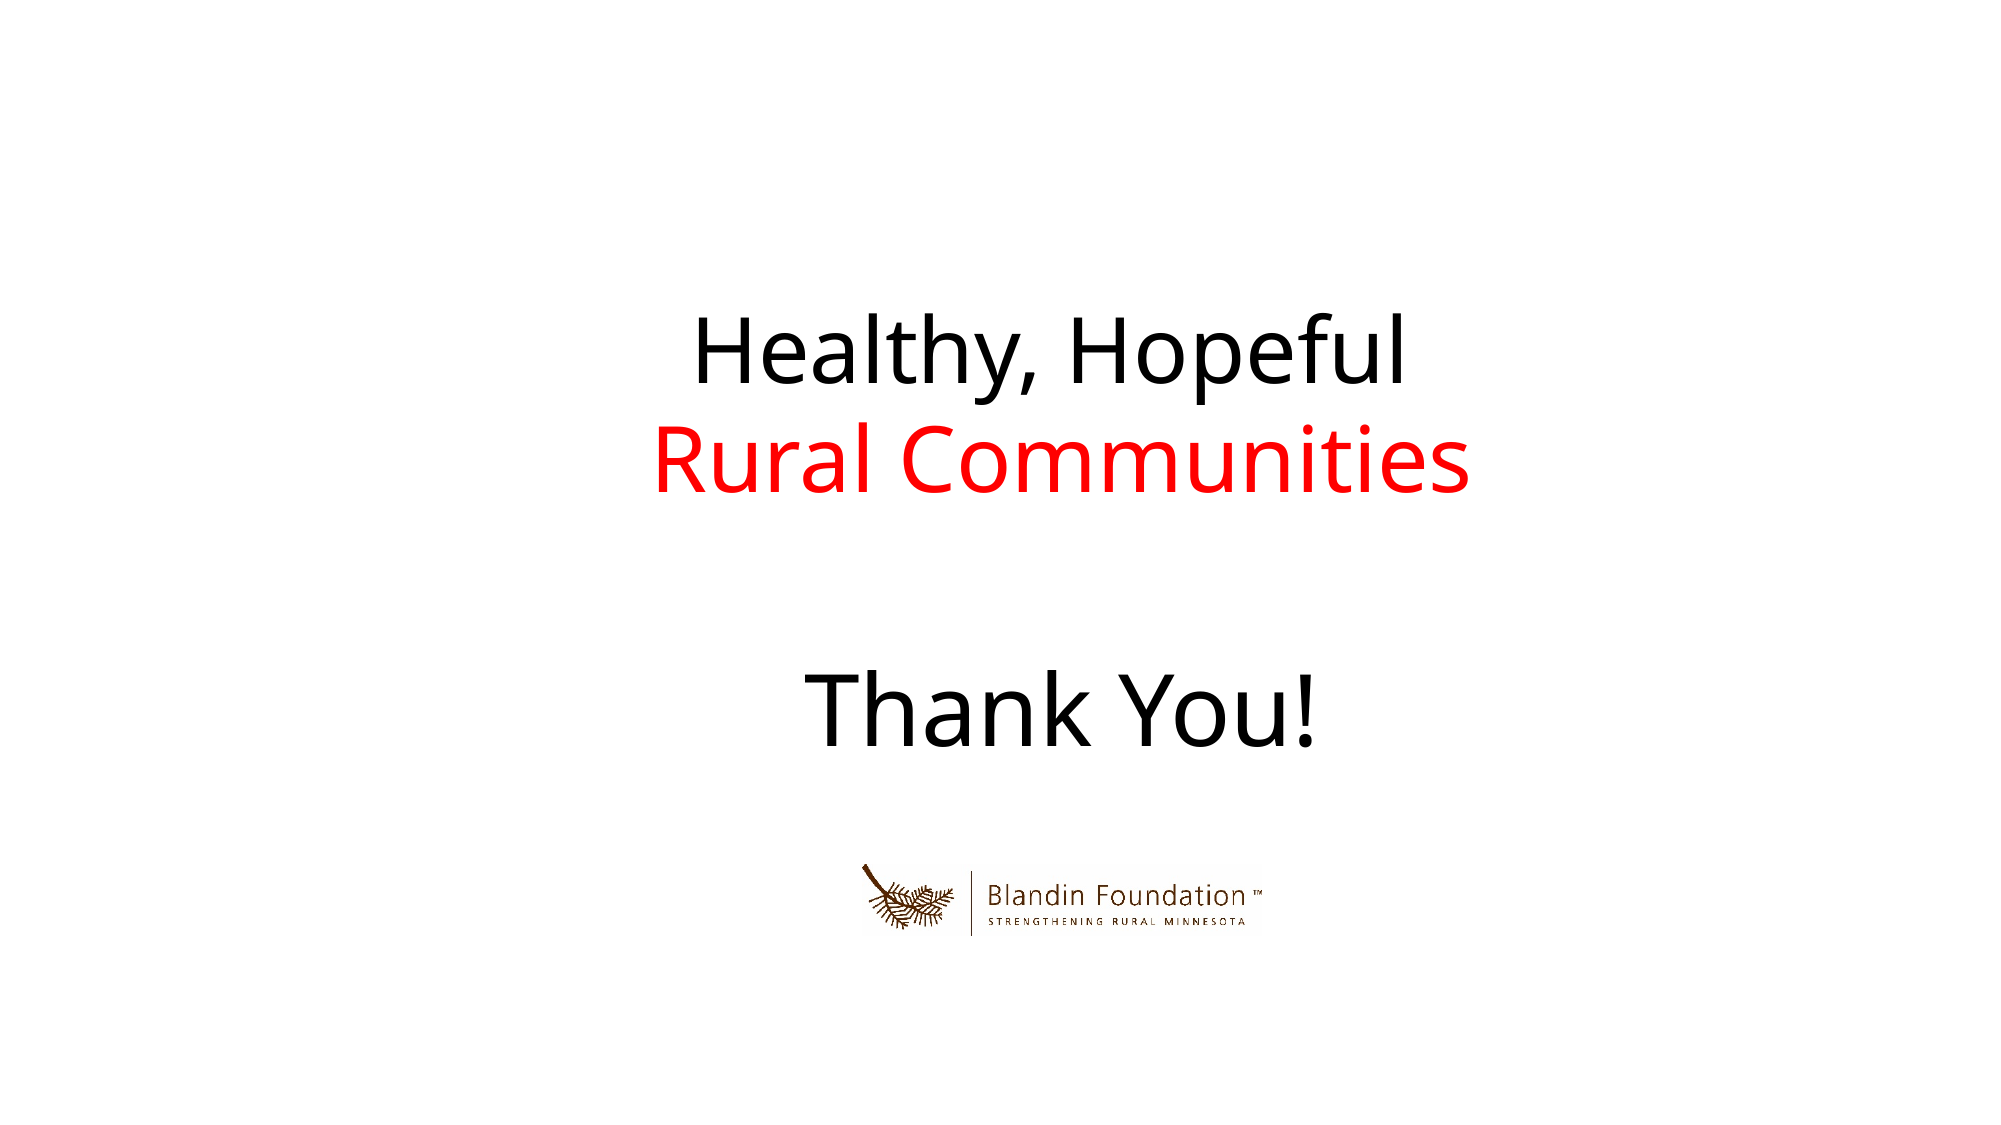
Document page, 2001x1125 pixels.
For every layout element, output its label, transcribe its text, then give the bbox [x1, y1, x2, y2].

text_box Healthy, Hopeful Rural Communities Thank You! [181, 283, 1943, 864]
picture [862, 864, 1262, 936]
